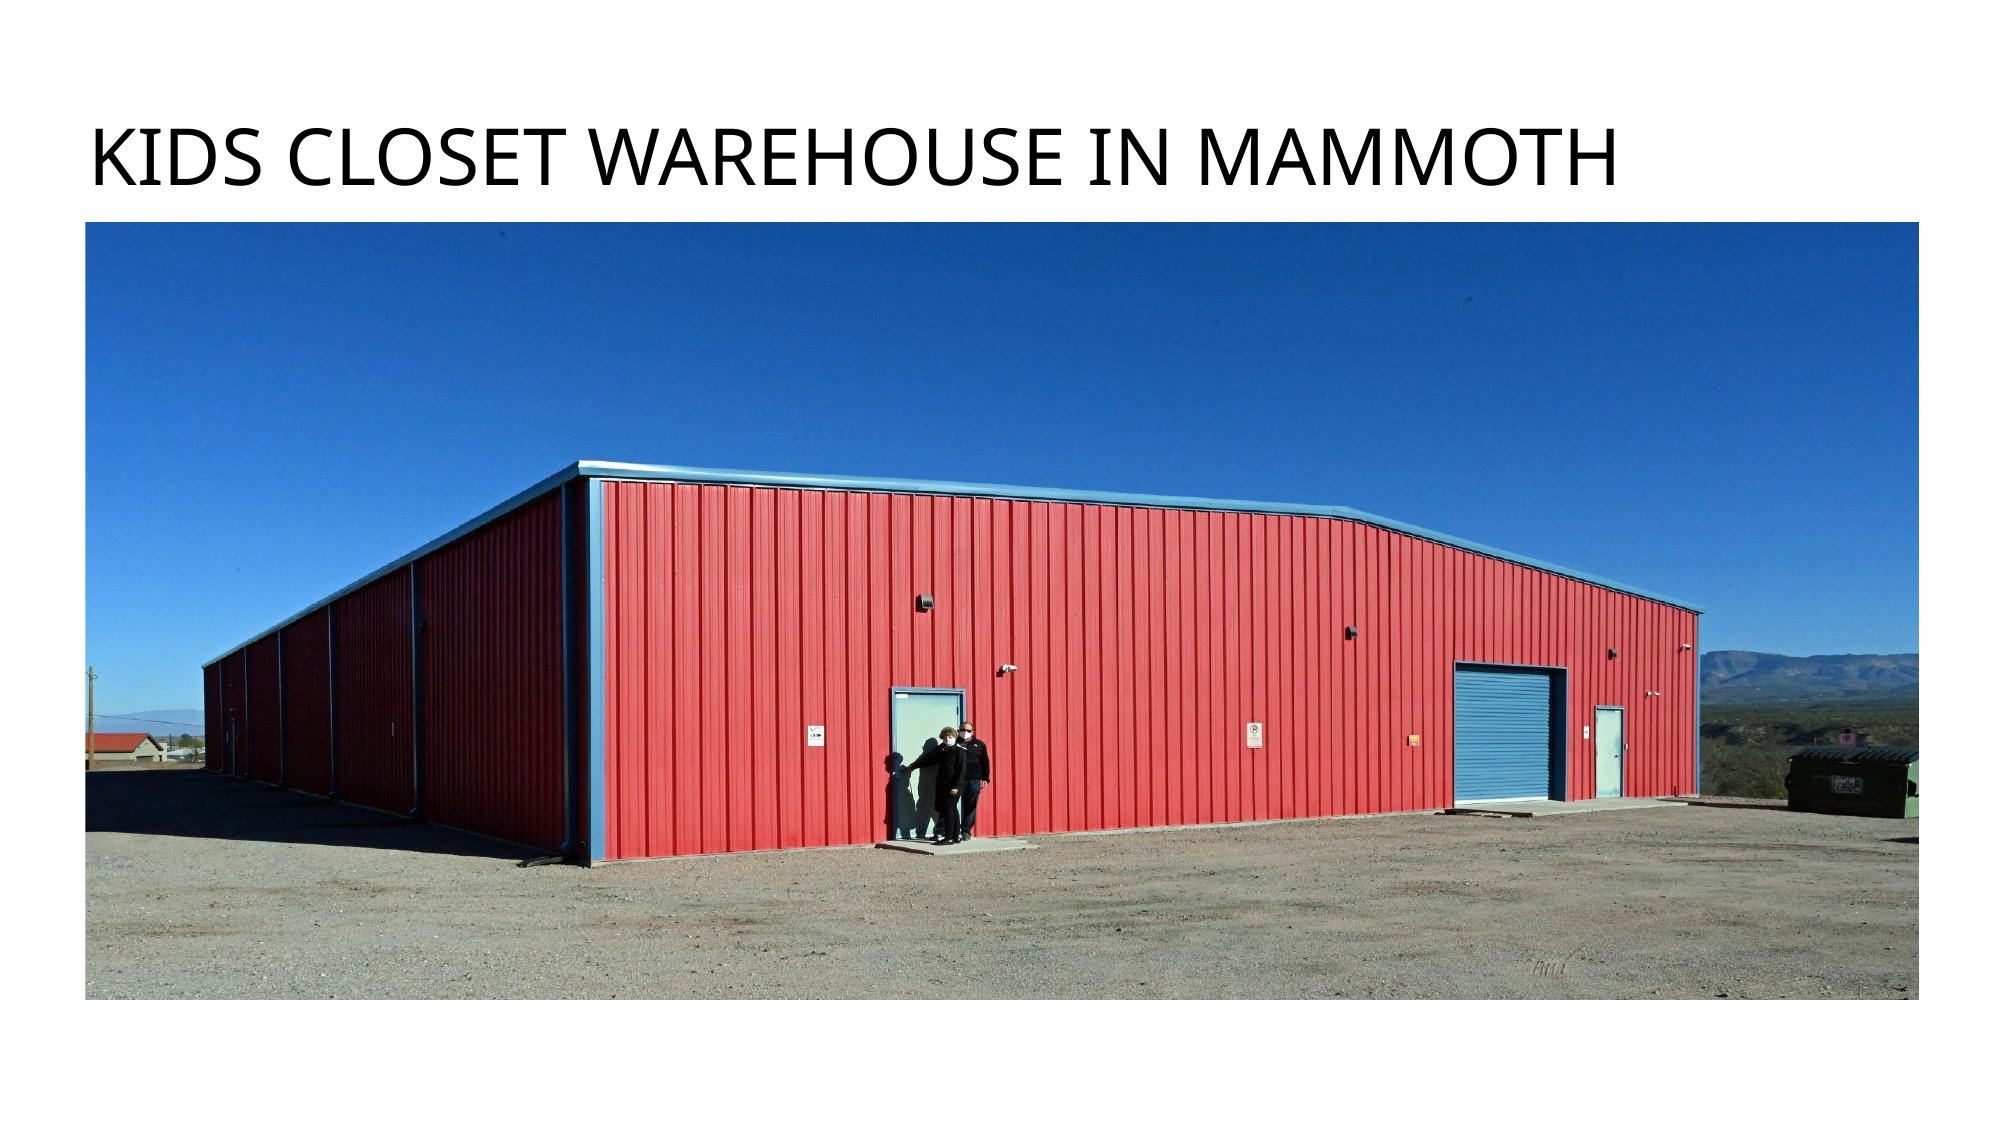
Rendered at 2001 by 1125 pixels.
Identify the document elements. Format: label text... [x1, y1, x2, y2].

picture [84, 221, 1920, 1000]
title KIDS CLOSET WAREHOUSE IN MAMMOTH [68, 97, 1932, 223]
